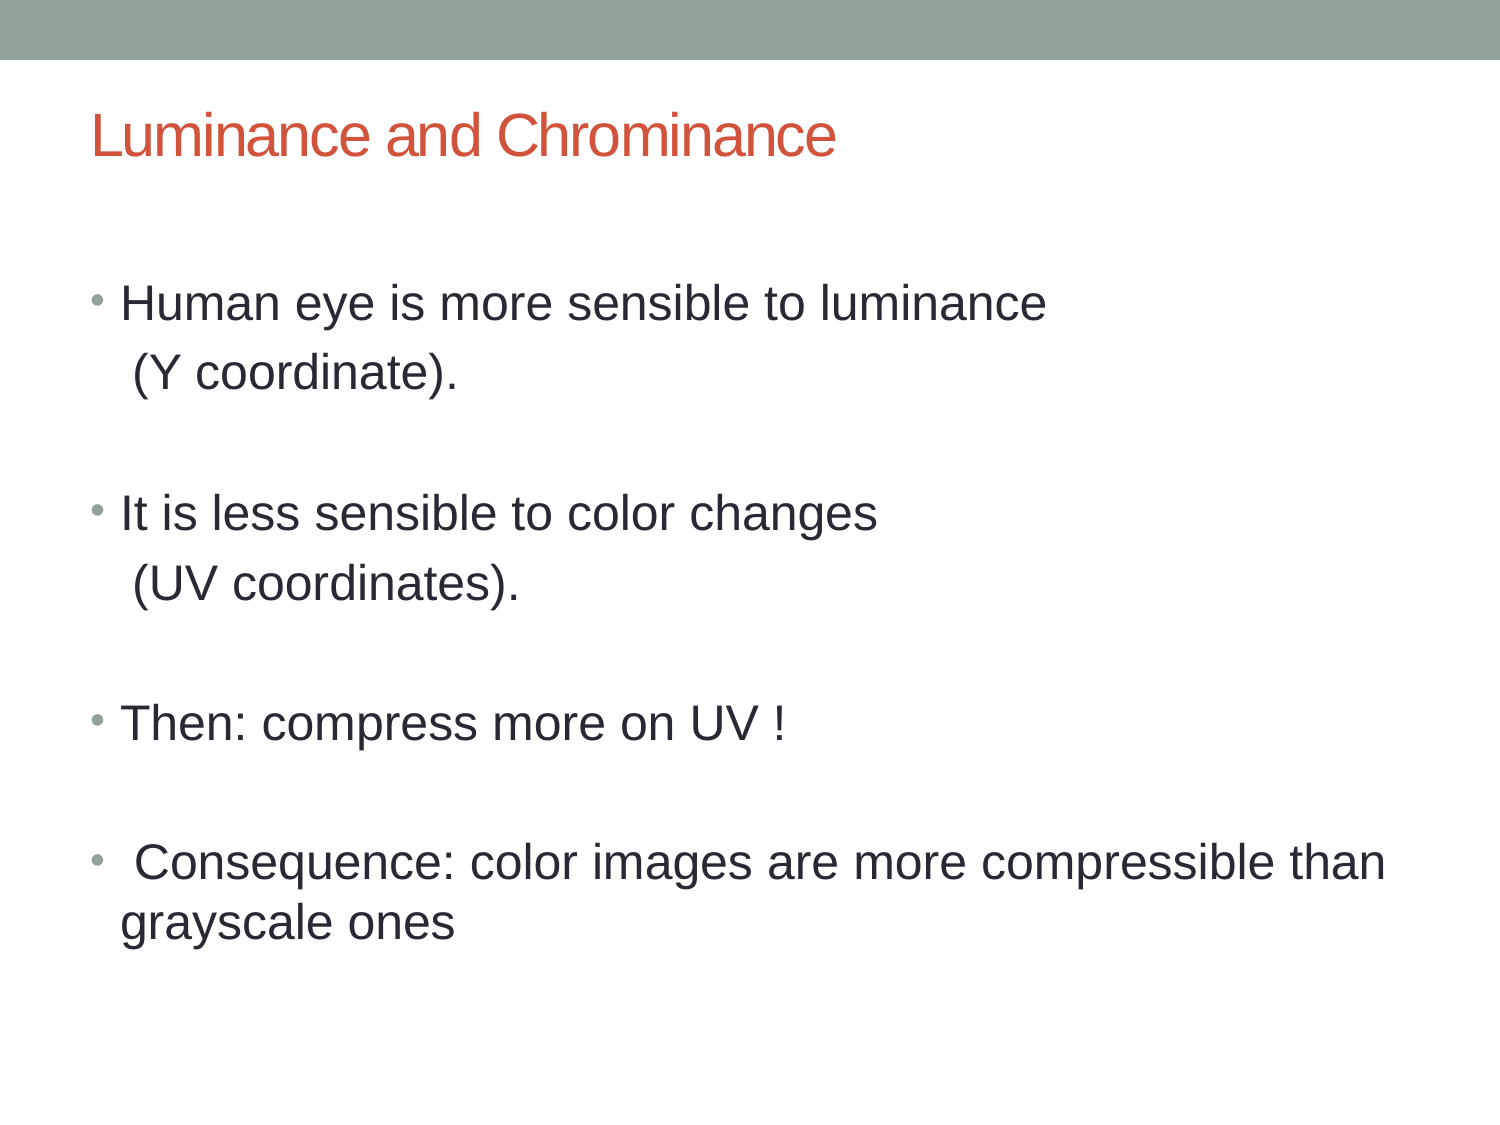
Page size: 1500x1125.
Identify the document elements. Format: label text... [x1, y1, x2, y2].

title Luminance and Chrominance [75, 87, 1425, 250]
list Human eye is more sensible to luminance (Y coordinate). It is less sensible to color changes (UV coordinates). Then: compress more on UV ! Consequence: color images are more compressible than grayscale ones [75, 262, 1425, 1063]
